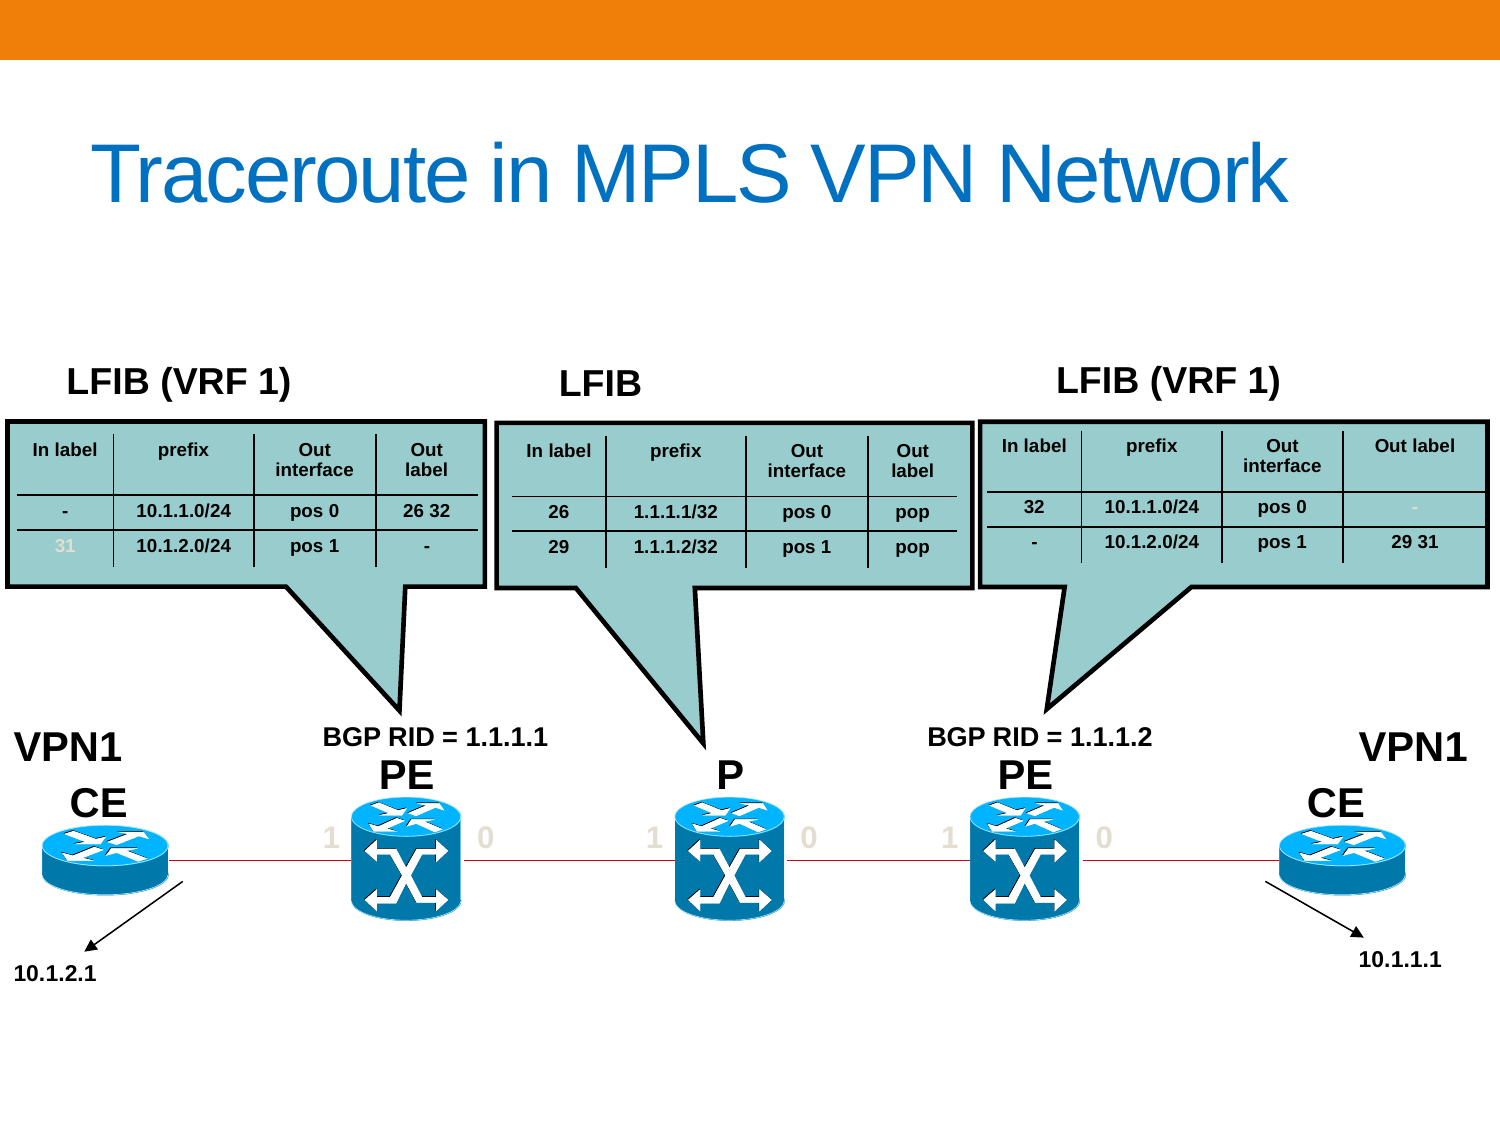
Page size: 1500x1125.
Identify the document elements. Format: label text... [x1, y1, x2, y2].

table_header prefix [607, 436, 745, 496]
table_cell 10.1.2.0/24 [1082, 528, 1221, 563]
text_box [496, 422, 973, 709]
table_cell 1.1.1.1/32 [607, 497, 745, 530]
table_cell 26 [512, 497, 605, 530]
table_cell pos 0 [747, 497, 867, 530]
table_header Out interface [255, 434, 375, 494]
table_cell pos 0 [255, 496, 375, 529]
table_cell pos 1 [747, 532, 867, 568]
table_cell 10.1.2.0/24 [114, 531, 253, 567]
text_box LFIB (VRF 1) [53, 350, 475, 409]
table_cell 29 31 [1344, 528, 1487, 563]
table_cell pos 1 [1223, 528, 1342, 563]
table_cell pop [869, 497, 957, 530]
table_cell pop [869, 532, 957, 568]
table_cell - [17, 496, 113, 529]
table_header In label [987, 431, 1081, 491]
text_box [0, 712, 1500, 993]
table_header In label [17, 434, 113, 494]
table_cell 1.1.1.2/32 [607, 532, 745, 568]
text_box [980, 421, 1488, 709]
table_cell - [987, 528, 1081, 563]
title Traceroute in MPLS VPN Network [75, 87, 1425, 250]
table_header prefix [114, 434, 253, 494]
table_cell 26 32 [377, 496, 478, 529]
table_cell - [1344, 493, 1487, 526]
text_box LFIB (VRF 1) [1042, 348, 1465, 408]
table_cell 10.1.1.0/24 [1082, 493, 1221, 526]
text_box LFIB [545, 351, 968, 411]
table_cell 10.1.1.0/24 [114, 496, 253, 529]
table_header In label [512, 436, 605, 496]
table_header Out interface [1223, 431, 1342, 491]
text_box [7, 421, 485, 709]
table_cell pos 1 [255, 531, 375, 567]
table_header Out interface [747, 436, 867, 496]
table_header Out label [1344, 431, 1487, 491]
table_header prefix [1082, 431, 1221, 491]
table_cell 31 [17, 531, 113, 567]
table_cell pos 0 [1223, 493, 1342, 526]
table_header Out label [869, 436, 957, 496]
table_header Out label [377, 434, 478, 494]
table_cell 29 [512, 532, 605, 568]
table_cell 32 [987, 493, 1081, 526]
table_cell - [377, 531, 478, 567]
